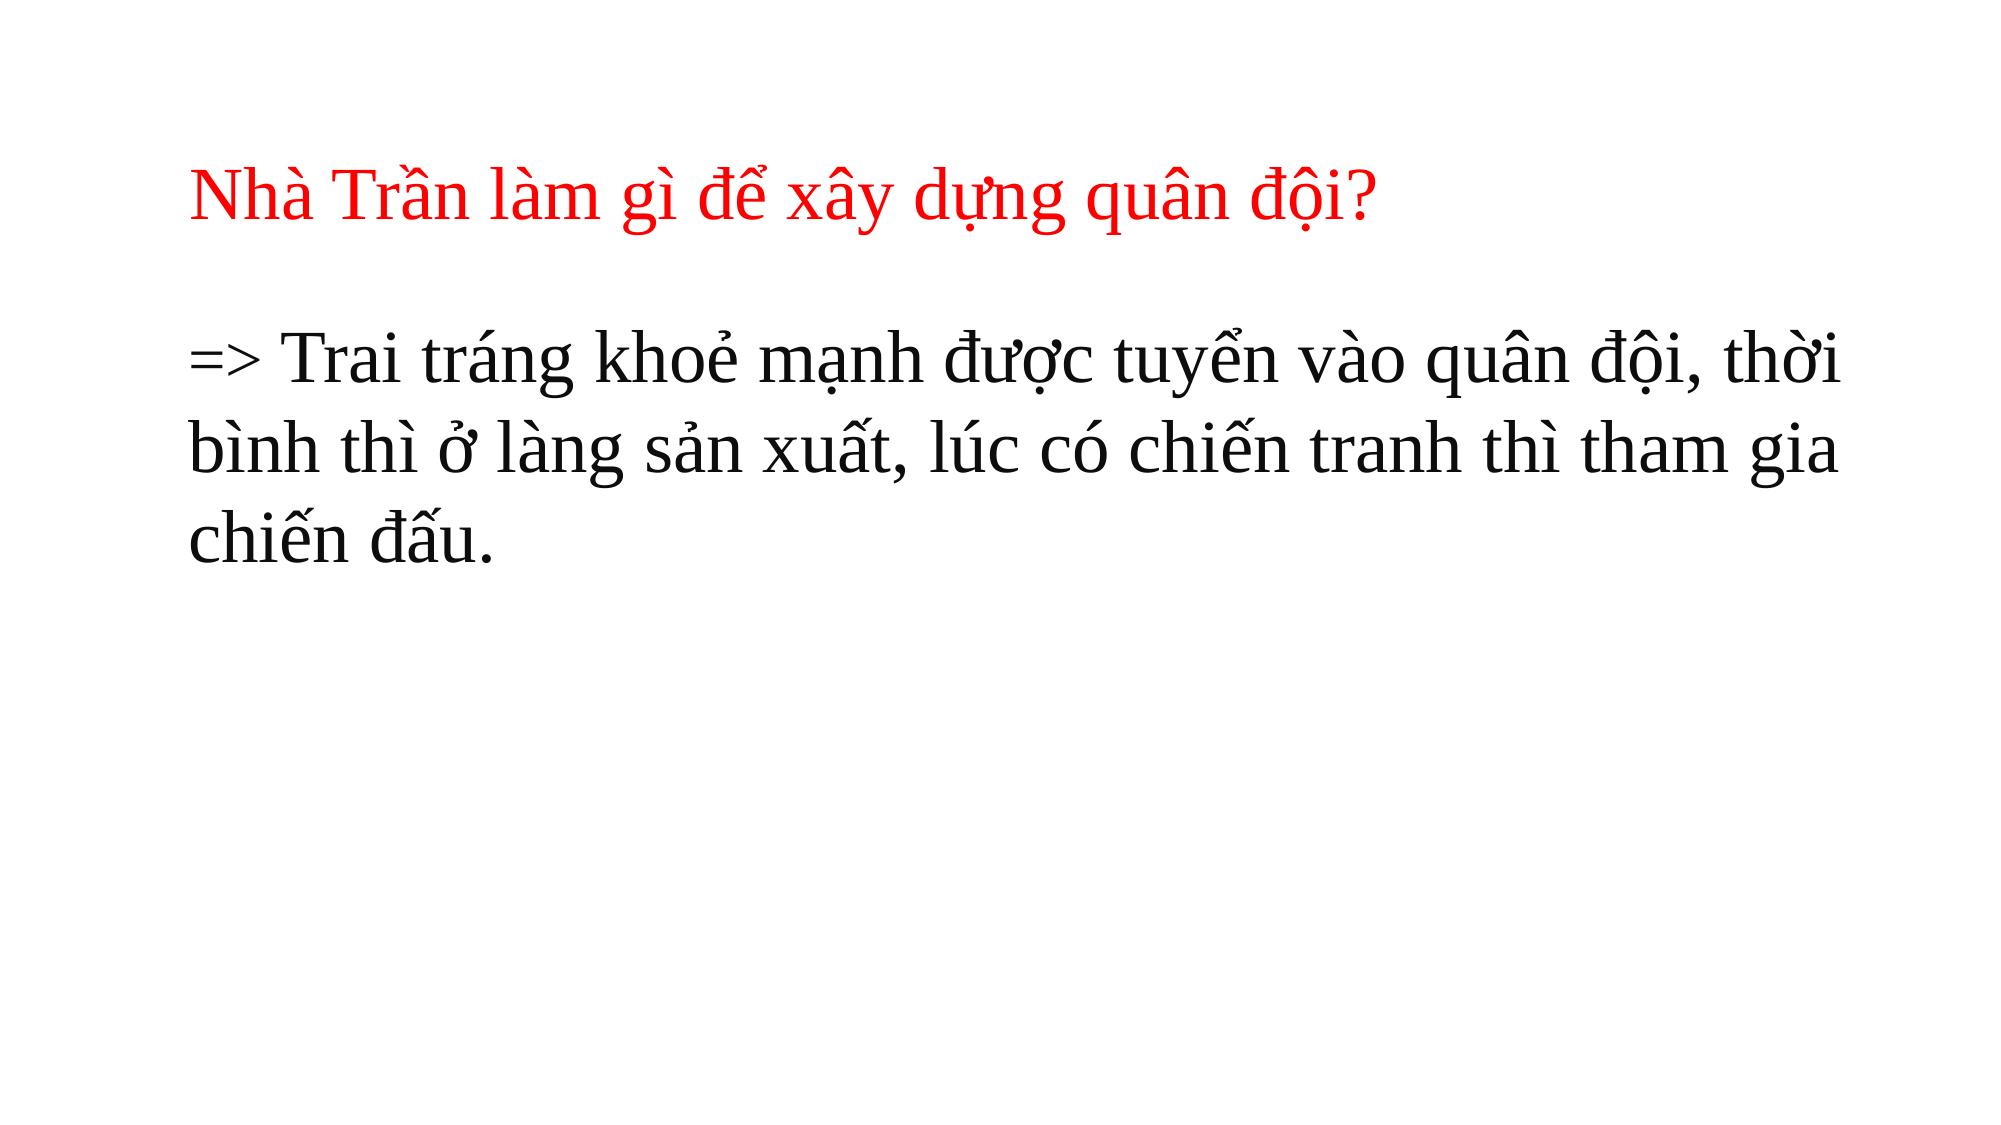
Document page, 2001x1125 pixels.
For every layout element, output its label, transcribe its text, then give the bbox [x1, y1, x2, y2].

text_box => Trai tráng khoẻ mạnh được tuyển vào quân đội, thời bình thì ở làng sản xuất, lúc có chiến tranh thì tham gia chiến đấu. [173, 299, 1863, 585]
text_box Nhà Trần làm gì để xây dựng quân đội? [174, 137, 1397, 243]
